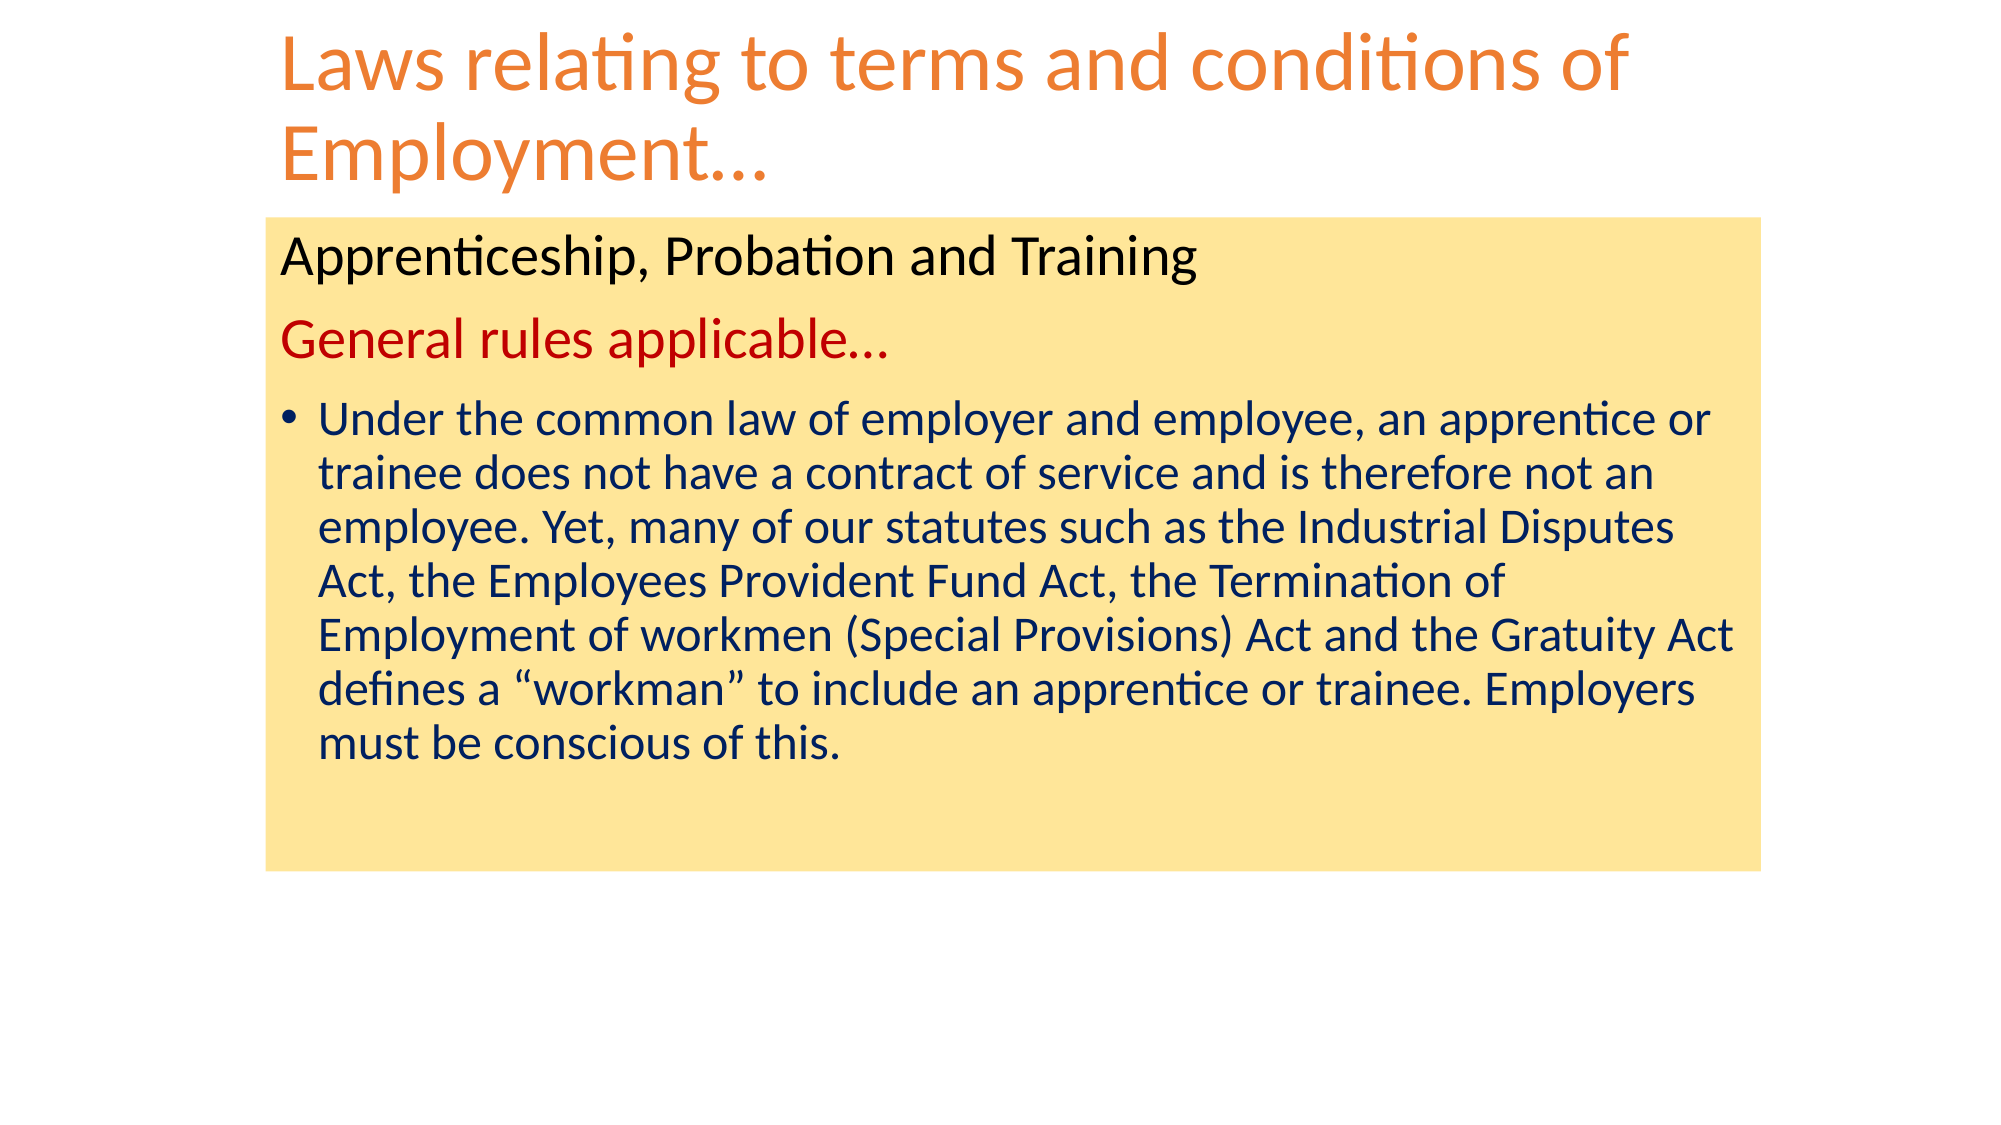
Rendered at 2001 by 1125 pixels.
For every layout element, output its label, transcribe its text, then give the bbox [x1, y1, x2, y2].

title Laws relating to terms and conditions of Employment… [265, 0, 1761, 217]
list Apprenticeship, Probation and Training General rules applicable… Under the common law of employer and employee, an apprentice or trainee does not have a contract of service and is therefore not an employee. Yet, many of our statutes such as the Industrial Disputes Act, the Employees Provident Fund Act, the Termination of Employment of workmen (Special Provisions) Act and the Gratuity Act defines a “workman” to include an apprentice or trainee. Employers must be conscious of this. [265, 217, 1761, 872]
